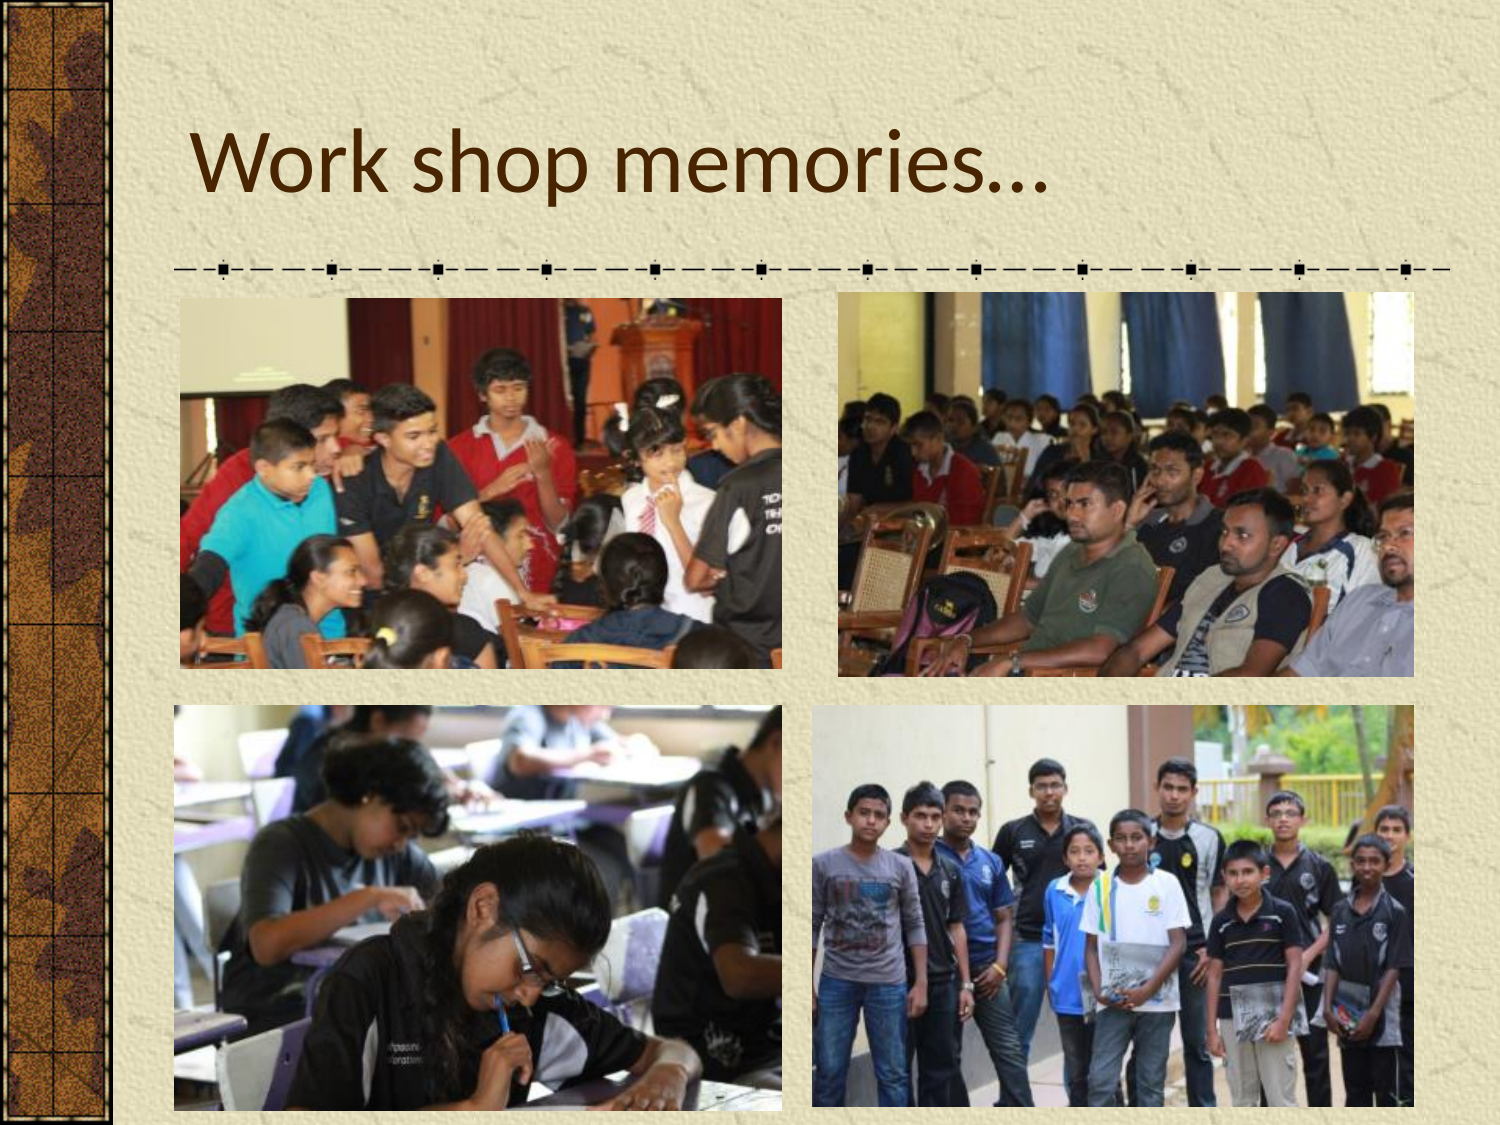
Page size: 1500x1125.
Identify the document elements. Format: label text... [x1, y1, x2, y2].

title Work shop memories… [174, 62, 1451, 251]
picture [0, 0, 1500, 1125]
